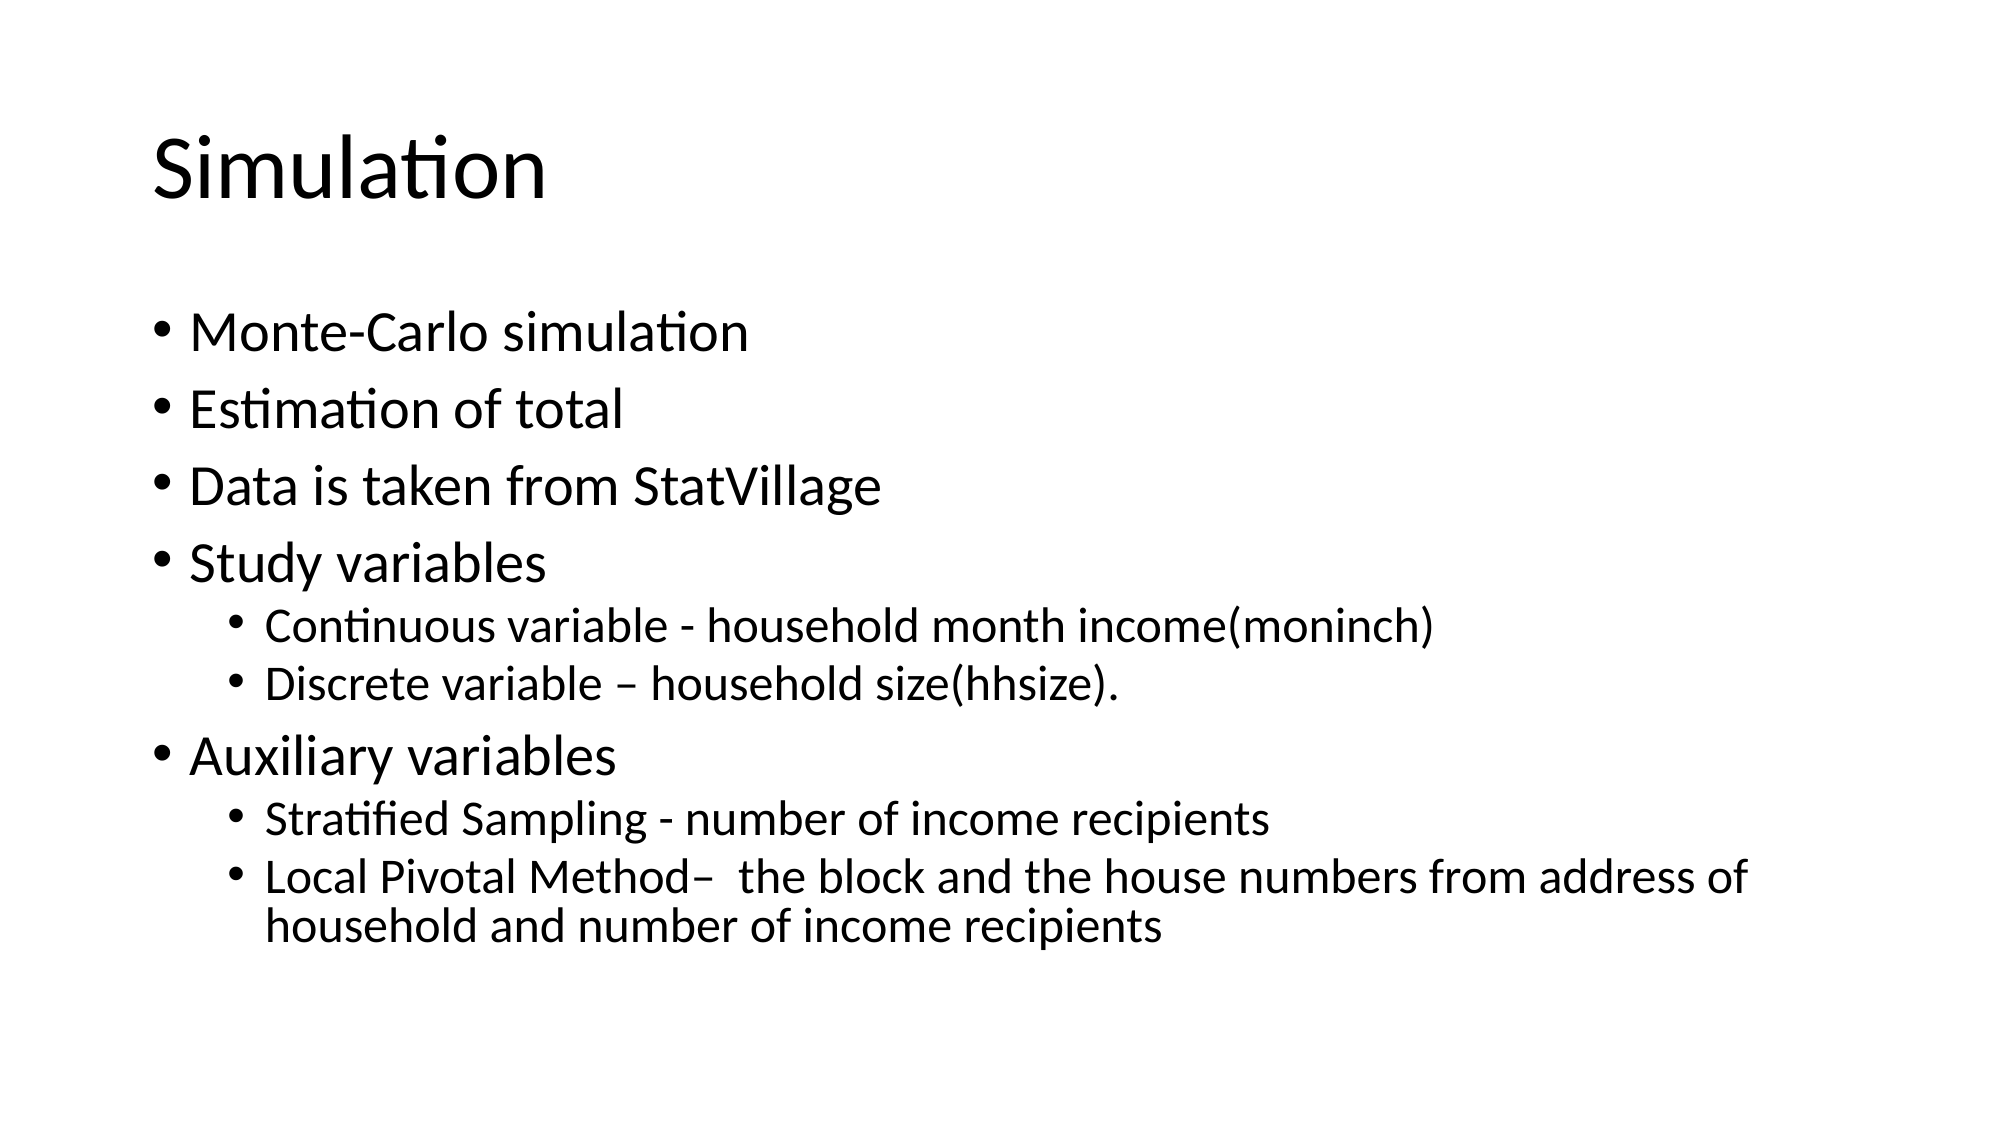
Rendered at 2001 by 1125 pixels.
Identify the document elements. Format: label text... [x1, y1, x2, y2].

title Simulation [137, 59, 1863, 278]
list Monte-Carlo simulation Estimation of total Data is taken from StatVillage Study variables Continuous variable - household month income(moninch) Discrete variable – household size(hhsize). Auxiliary variables Stratified Sampling - number of income recipients Local Pivotal Method– the block and the house numbers from address of household and number of income recipients [137, 299, 1863, 1014]
